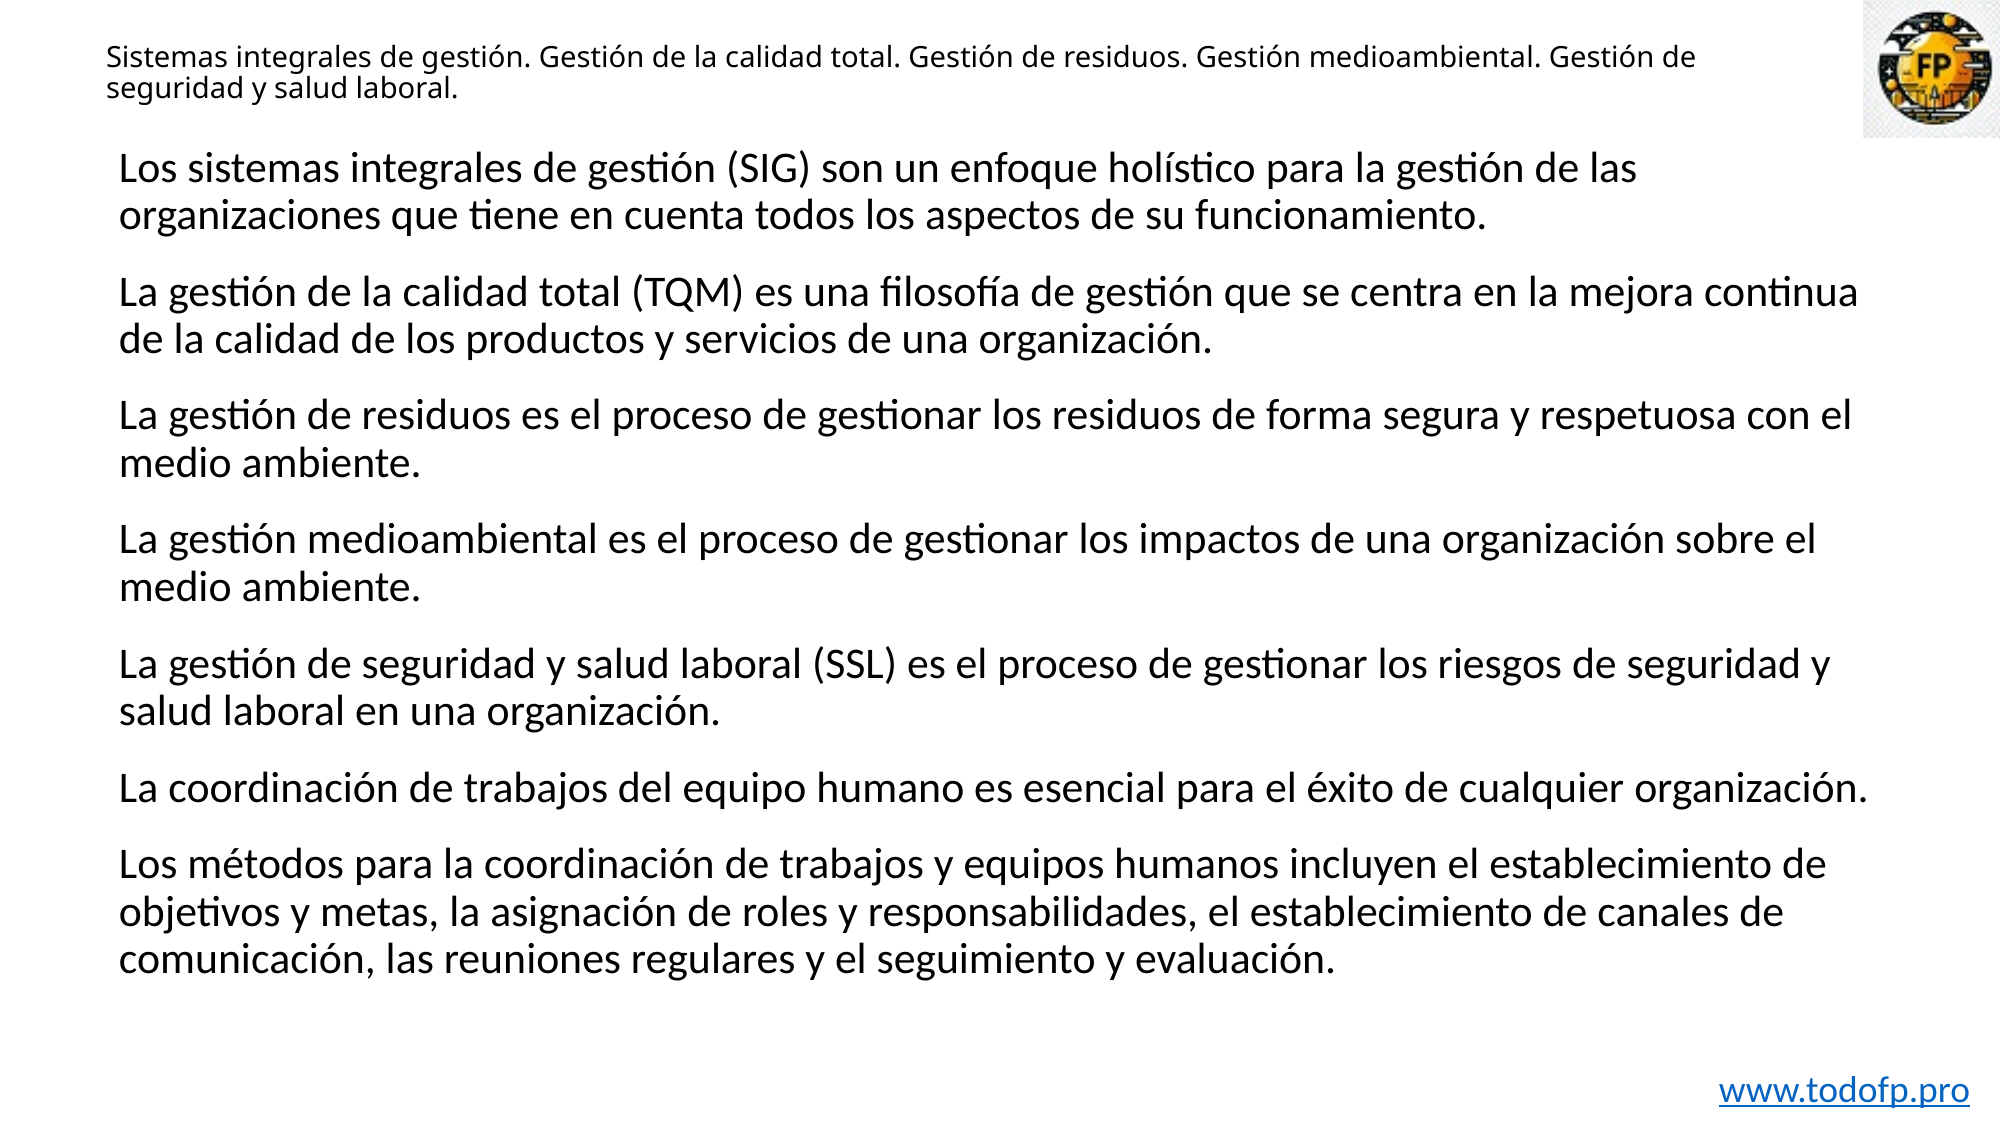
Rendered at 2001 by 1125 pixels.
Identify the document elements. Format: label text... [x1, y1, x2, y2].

picture [1863, 0, 2000, 138]
title Sistemas integrales de gestión. Gestión de la calidad total. Gestión de residuos. Gestión medioambiental. Gestión de seguridad y salud laboral. [91, 16, 1819, 131]
list Los sistemas integrales de gestión (SIG) son un enfoque holístico para la gestión de las organizaciones que tiene en cuenta todos los aspectos de su funcionamiento. La gestión de la calidad total (TQM) es una filosofía de gestión que se centra en la mejora continua de la calidad de los productos y servicios de una organización. La gestión de residuos es el proceso de gestionar los residuos de forma segura y respetuosa con el medio ambiente. La gestión medioambiental es el proceso de gestionar los impactos de una organización sobre el medio ambiente. La gestión de seguridad y salud laboral (SSL) es el proceso de gestionar los riesgos de seguridad y salud laboral en una organización. La coordinación de trabajos del equipo humano es esencial para el éxito de cualquier organización. Los métodos para la coordinación de trabajos y equipos humanos incluyen el establecimiento de objetivos y metas, la asignación de roles y responsabilidades, el establecimiento de canales de comunicación, las reuniones regulares y el seguimiento y evaluación. [104, 136, 1915, 1063]
text_box www.todofp.pro [1692, 1057, 1986, 1117]
